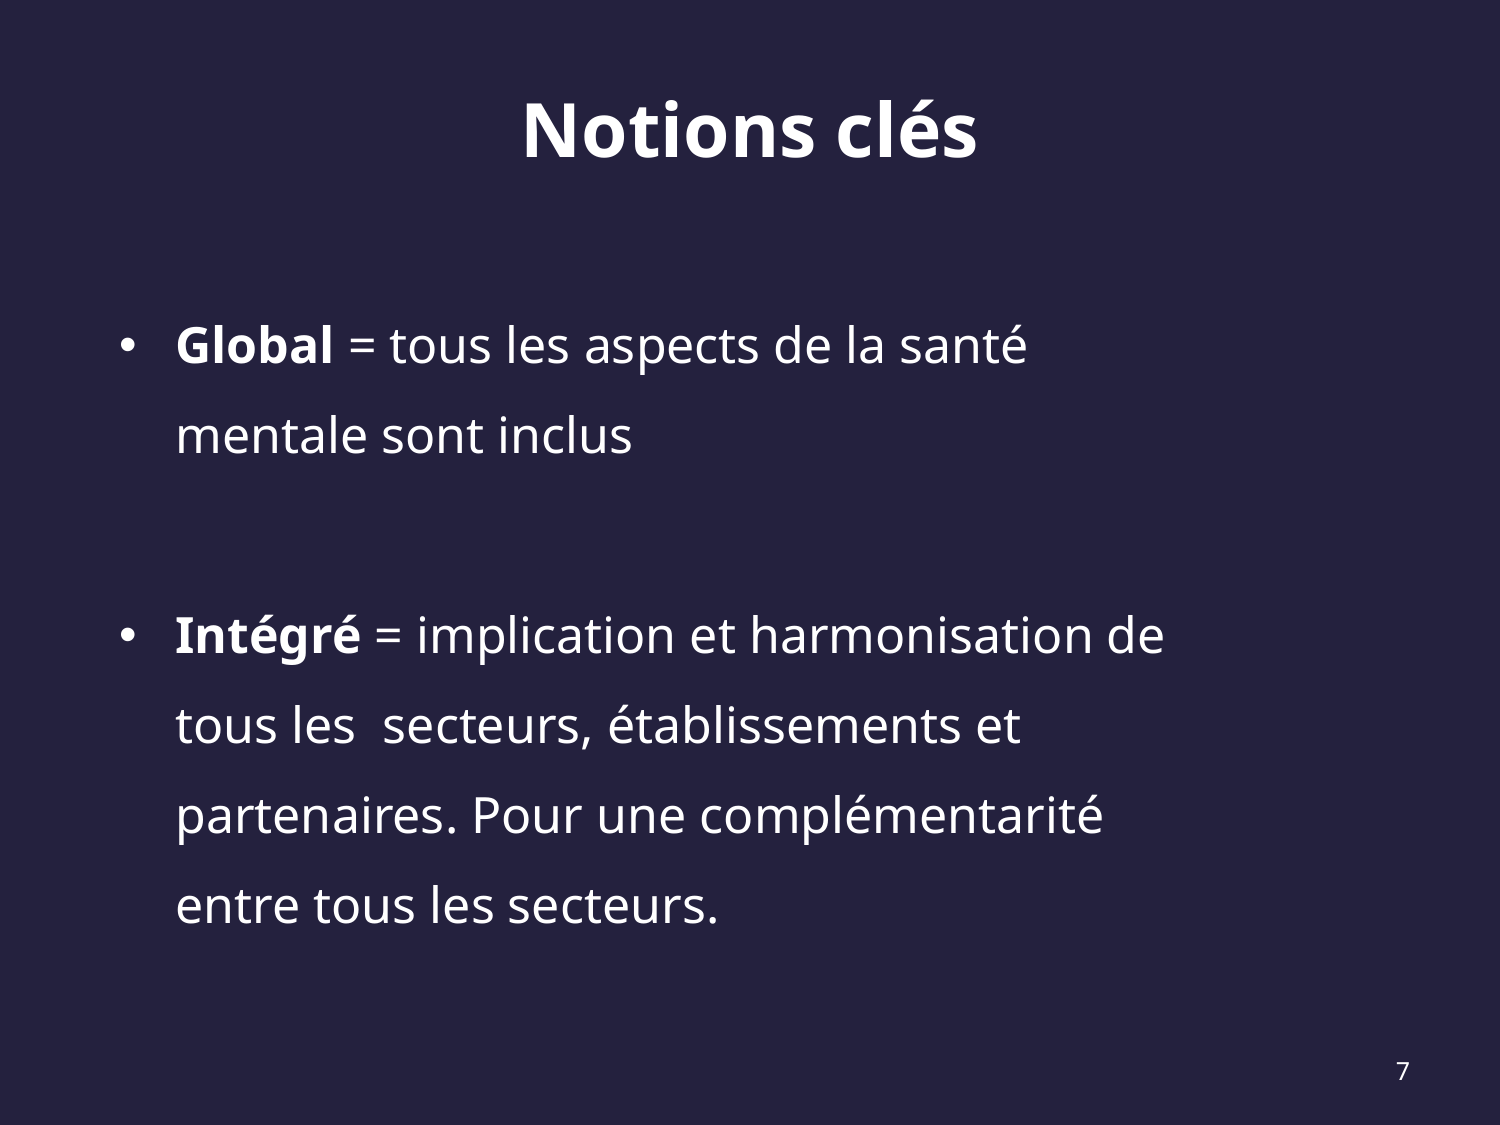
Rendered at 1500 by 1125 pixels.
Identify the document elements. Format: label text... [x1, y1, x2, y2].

title Notions clés [75, 75, 1425, 263]
slide_number 7 [1074, 1042, 1425, 1103]
list Global = tous les aspects de la santé mentale sont inclus Intégré = implication et harmonisation de tous les secteurs, établissements et partenaires. Pour une complémentarité entre tous les secteurs. [104, 262, 1247, 956]
